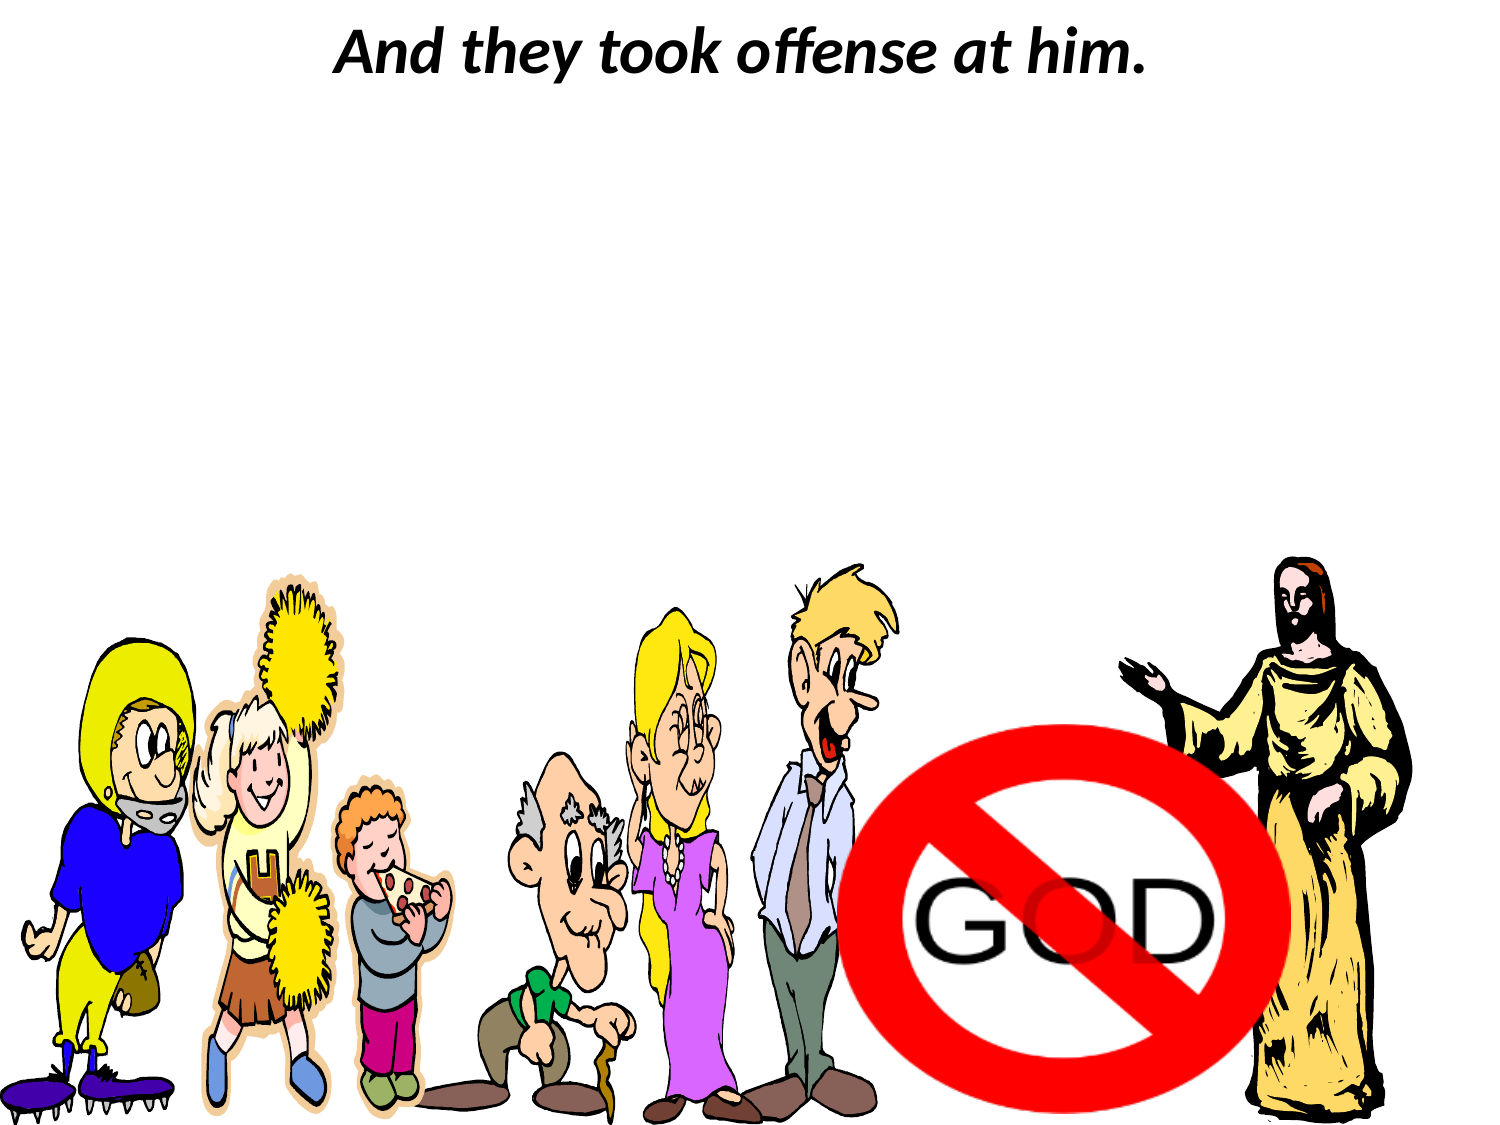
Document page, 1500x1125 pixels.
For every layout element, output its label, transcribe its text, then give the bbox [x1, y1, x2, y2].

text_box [0, 562, 901, 1125]
text_box And they took offense at him. [0, 0, 1500, 95]
picture [836, 548, 1413, 1125]
